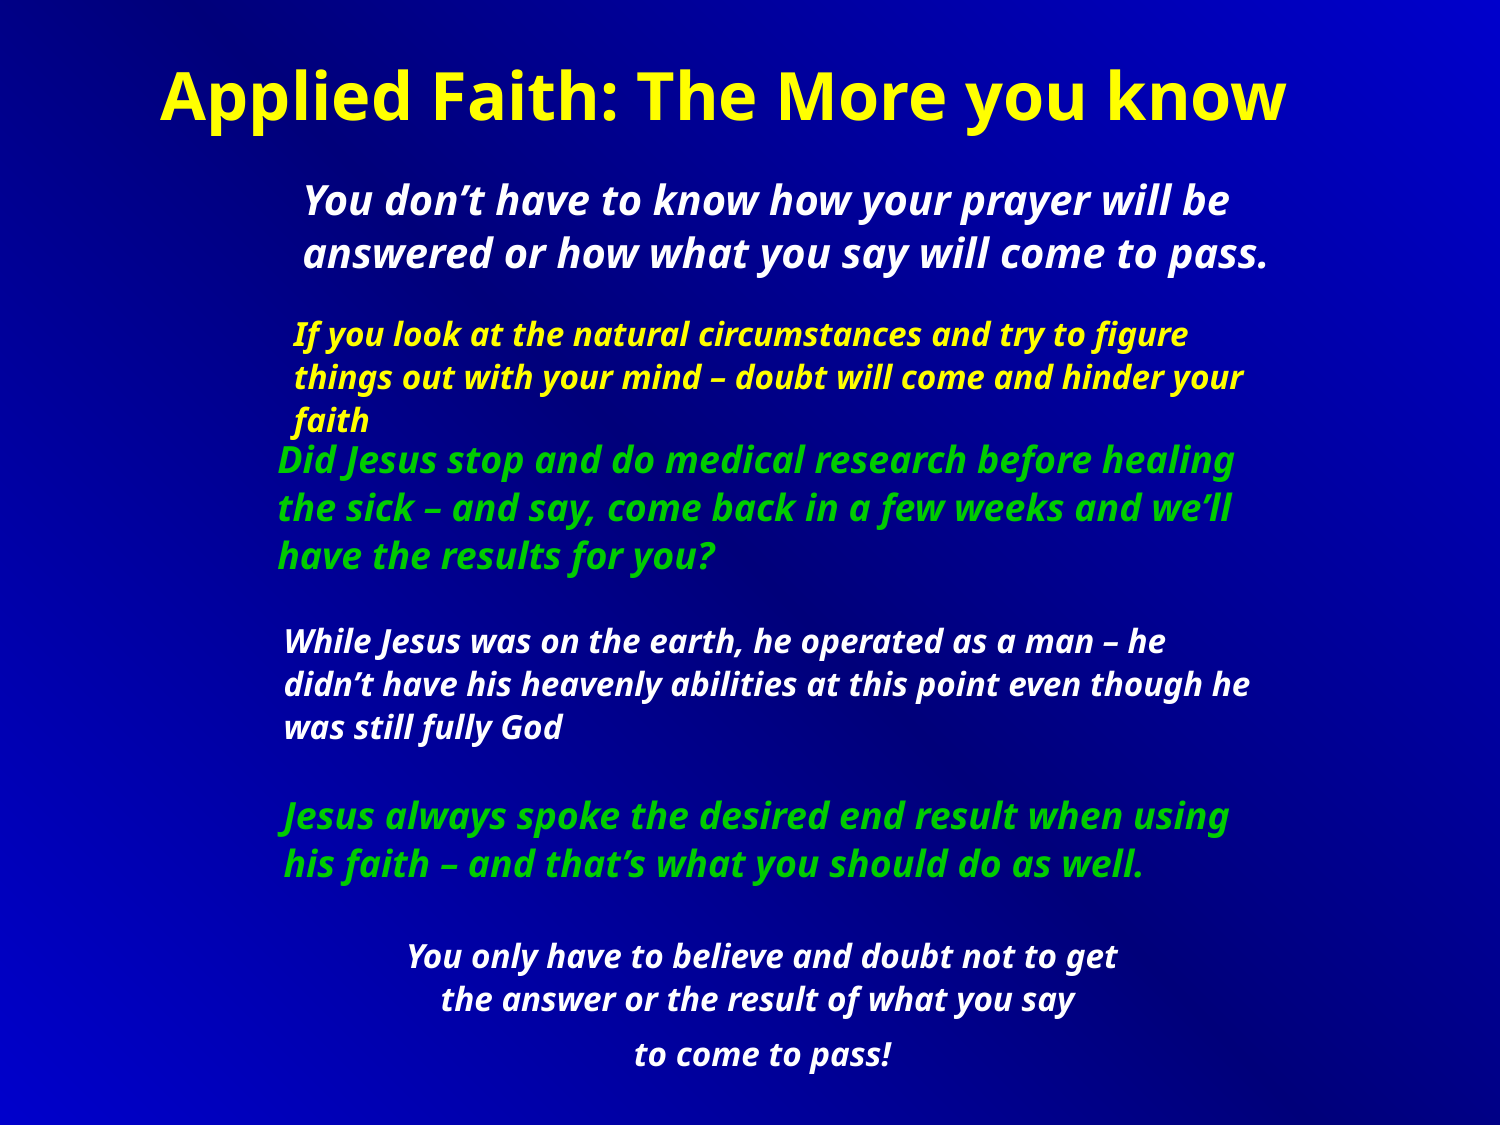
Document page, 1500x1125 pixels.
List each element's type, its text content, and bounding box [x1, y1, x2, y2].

text_box Applied Faith: The More you know [24, 46, 1425, 141]
text_box If you look at the natural circumstances and try to figure things out with your mind – doubt will come and hinder your faith [279, 303, 1292, 446]
text_box Jesus always spoke the desired end result when using his faith – and that’s what you should do as well. [268, 781, 1282, 893]
text_box Did Jesus stop and do medical research before healing the sick – and say, come back in a few weeks and we’ll have the results for you? [262, 425, 1275, 585]
text_box While Jesus was on the earth, he operated as a man – he didn’t have his heavenly abilities at this point even though he was still fully God [268, 610, 1282, 754]
text_box You don’t have to know how your prayer will be answered or how what you say will come to pass. [287, 162, 1300, 285]
text_box You only have to believe and doubt not to get the answer or the result of what you say to come to pass! [375, 924, 1150, 1081]
